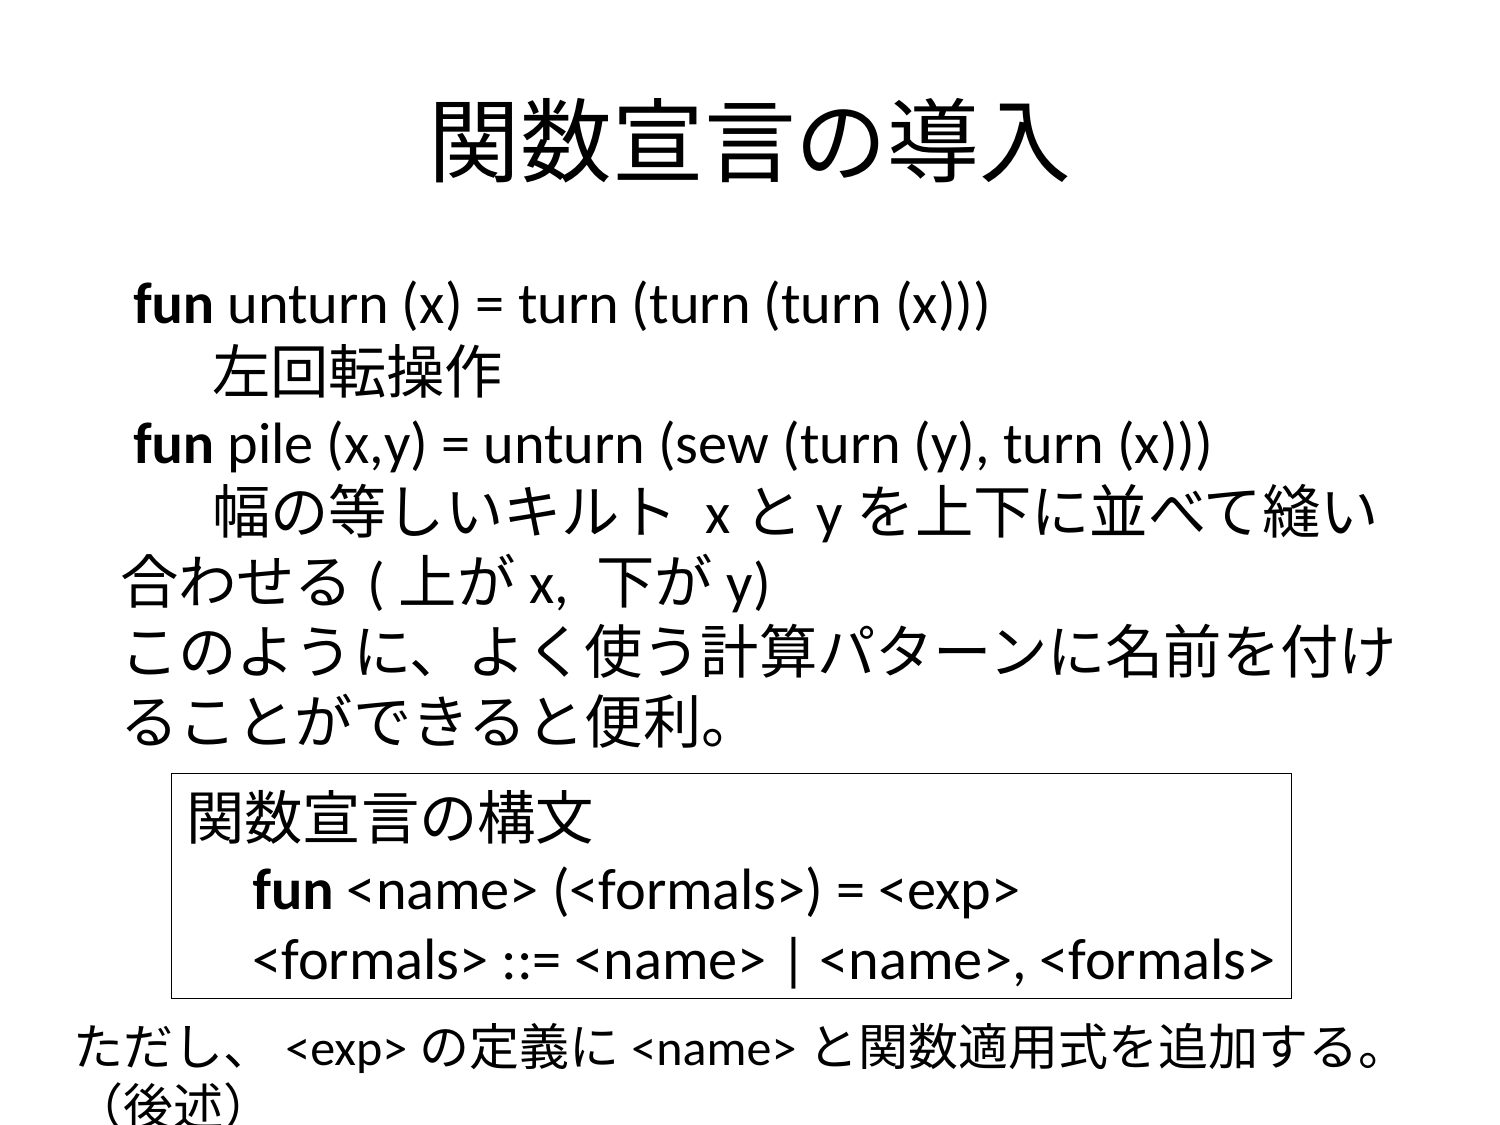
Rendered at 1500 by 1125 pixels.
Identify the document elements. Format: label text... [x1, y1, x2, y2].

title 関数宣言の導入 [75, 45, 1425, 233]
text_box fun unturn (x) = turn (turn (turn (x))) 左回転操作 fun pile (x,y) = unturn (sew (turn (y), turn (x))) 幅の等しいキルト xとyを上下に並べて縫い合わせる(上がx, 下がy) このように、よく使う計算パターンに名前を付けることができると便利。 [105, 257, 1442, 763]
text_box ただし、<exp>の定義に<name>と関数適用式を追加する。（後述） [58, 1007, 1465, 1125]
text_box 関数宣言の構文 fun <name> (<formals>) = <exp> <formals> ::= <name> | <name>, <formals> [171, 773, 1292, 999]
